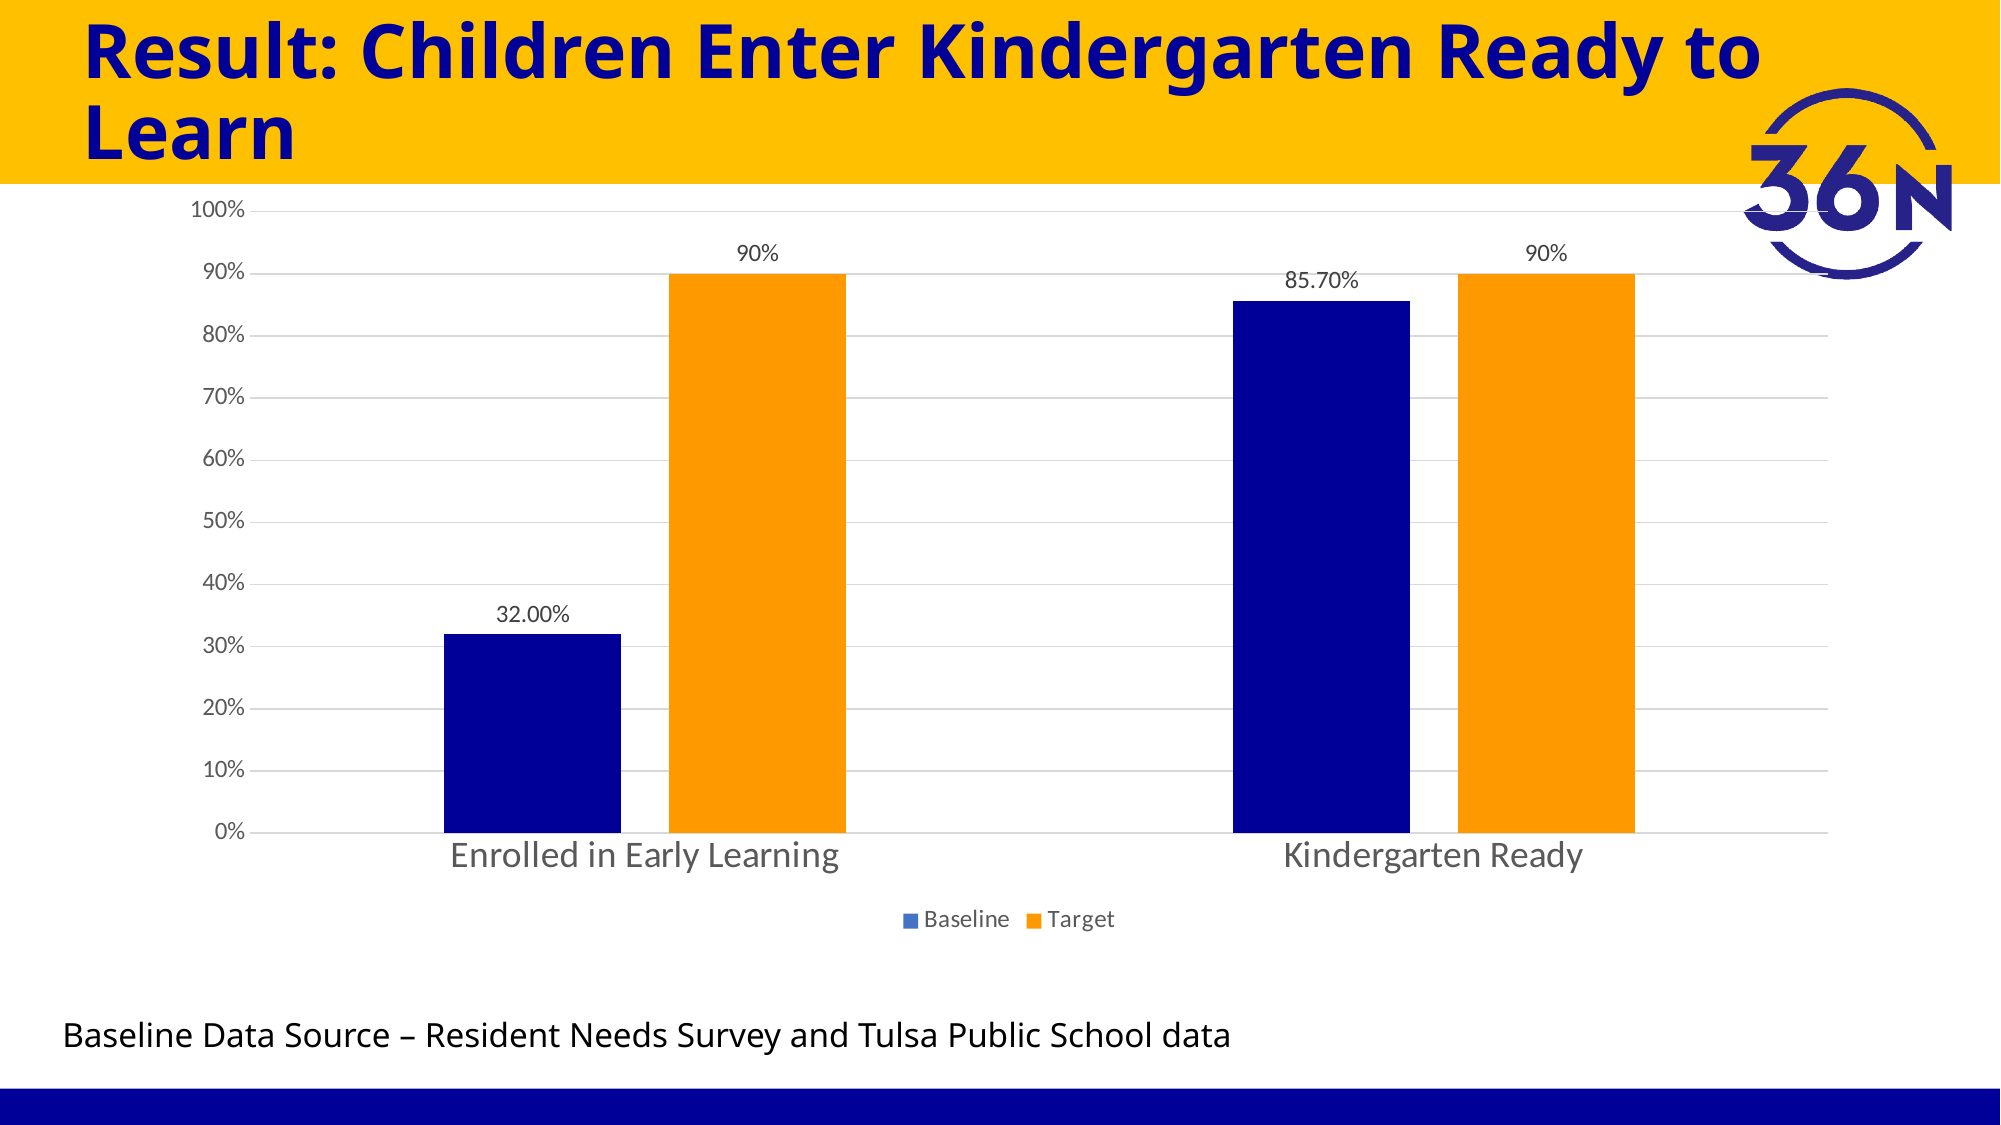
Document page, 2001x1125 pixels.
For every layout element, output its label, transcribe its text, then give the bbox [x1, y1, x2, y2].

text_box Baseline Data Source – Resident Needs Survey and Tulsa Public School data [47, 1006, 1936, 1062]
picture [1793, 88, 1952, 280]
title Result: Children Enter Kindergarten Ready to Learn [67, 0, 1793, 204]
chart [155, 183, 1863, 940]
